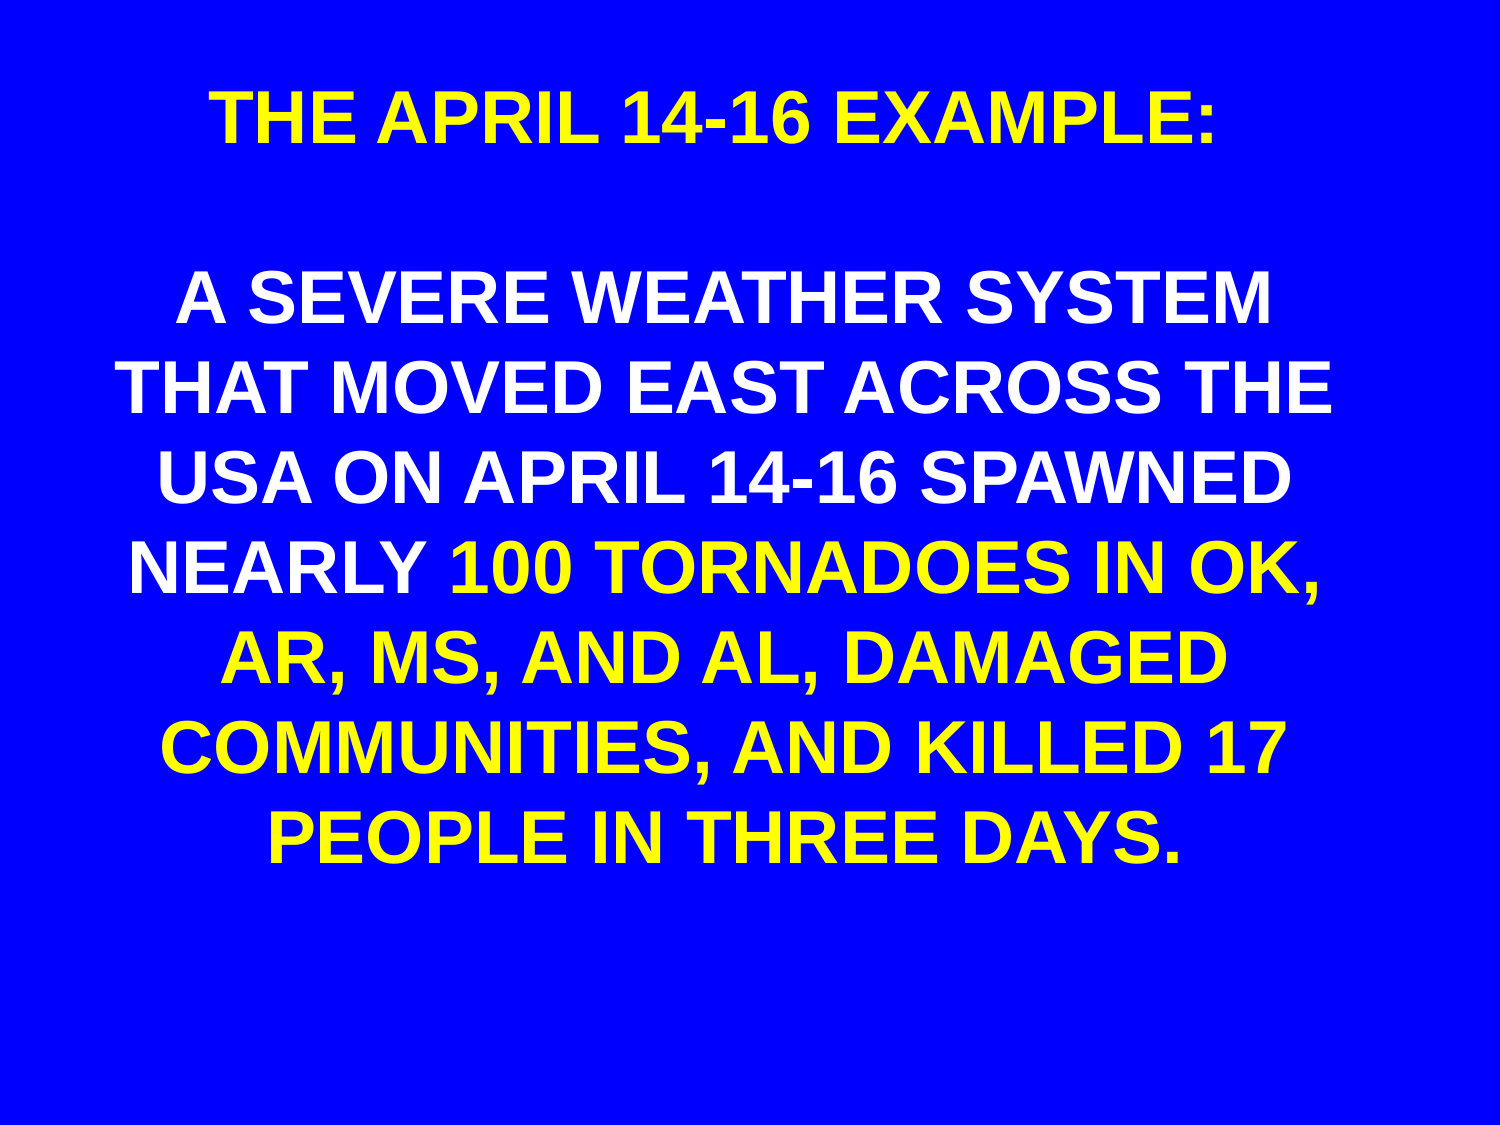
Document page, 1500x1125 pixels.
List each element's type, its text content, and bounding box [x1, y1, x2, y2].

title THE APRIL 14-16 EXAMPLE: A SEVERE WEATHER SYSTEM THAT MOVED EAST ACROSS THE USA ON APRIL 14-16 SPAWNED NEARLY 100 TORNADOES IN OK, AR, MS, AND AL, DAMAGED COMMUNITIES, AND KILLED 17 PEOPLE IN THREE DAYS. [62, 137, 1388, 900]
